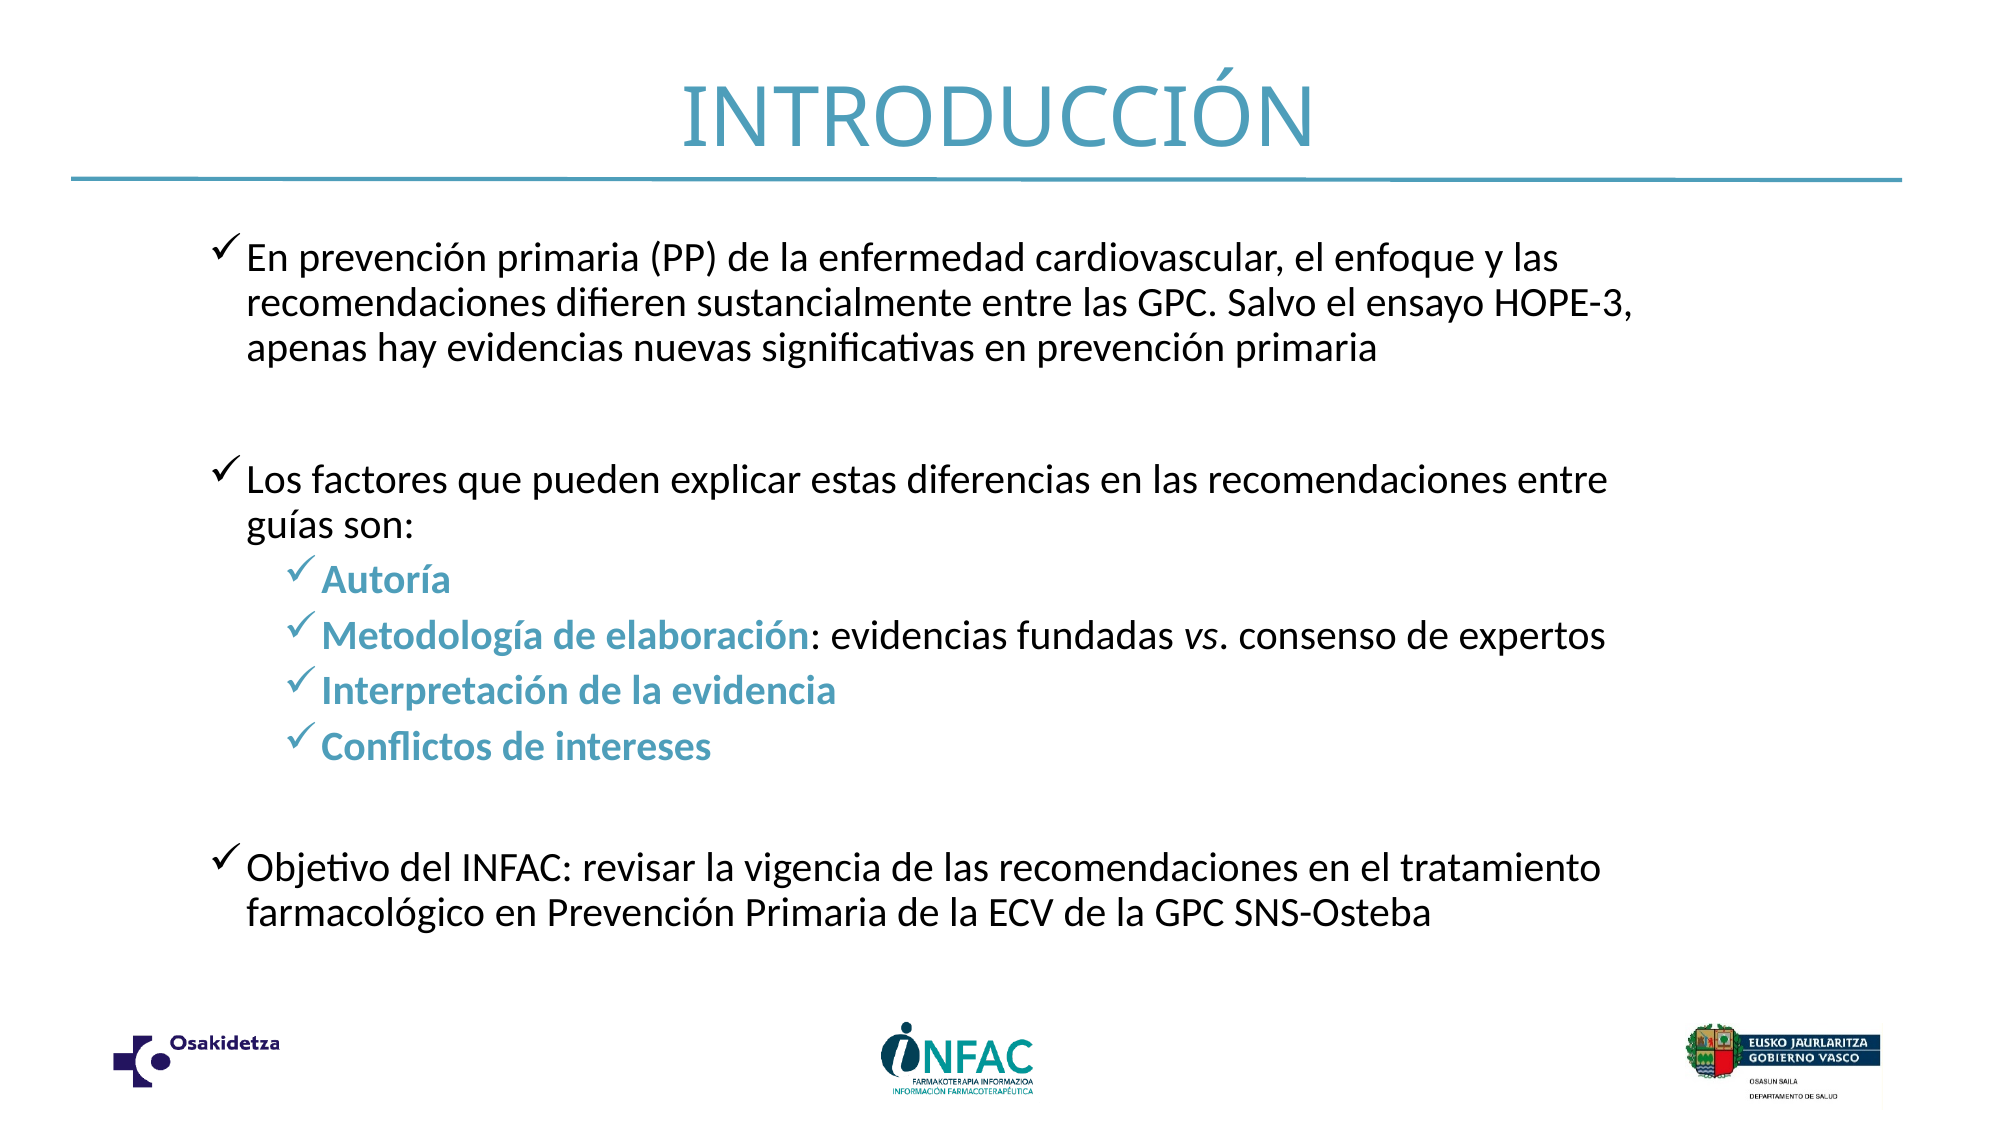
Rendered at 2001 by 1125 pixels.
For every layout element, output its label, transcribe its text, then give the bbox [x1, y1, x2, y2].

title INTRODUCCIÓN [137, 59, 1863, 177]
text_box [101, 1014, 1883, 1110]
text_box En prevención primaria (PP) de la enfermedad cardiovascular, el enfoque y las recomendaciones difieren sustancialmente entre las GPC. Salvo el ensayo HOPE-3, apenas hay evidencias nuevas significativas en prevención primaria Los factores que pueden explicar estas diferencias en las recomendaciones entre guías son: Autoría Metodología de elaboración: evidencias fundadas vs. consenso de expertos Interpretación de la evidencia Conflictos de intereses Objetivo del INFAC: revisar la vigencia de las recomendaciones en el tratamiento farmacológico en Prevención Primaria de la ECV de la GPC SNS-Osteba [194, 228, 1686, 1014]
